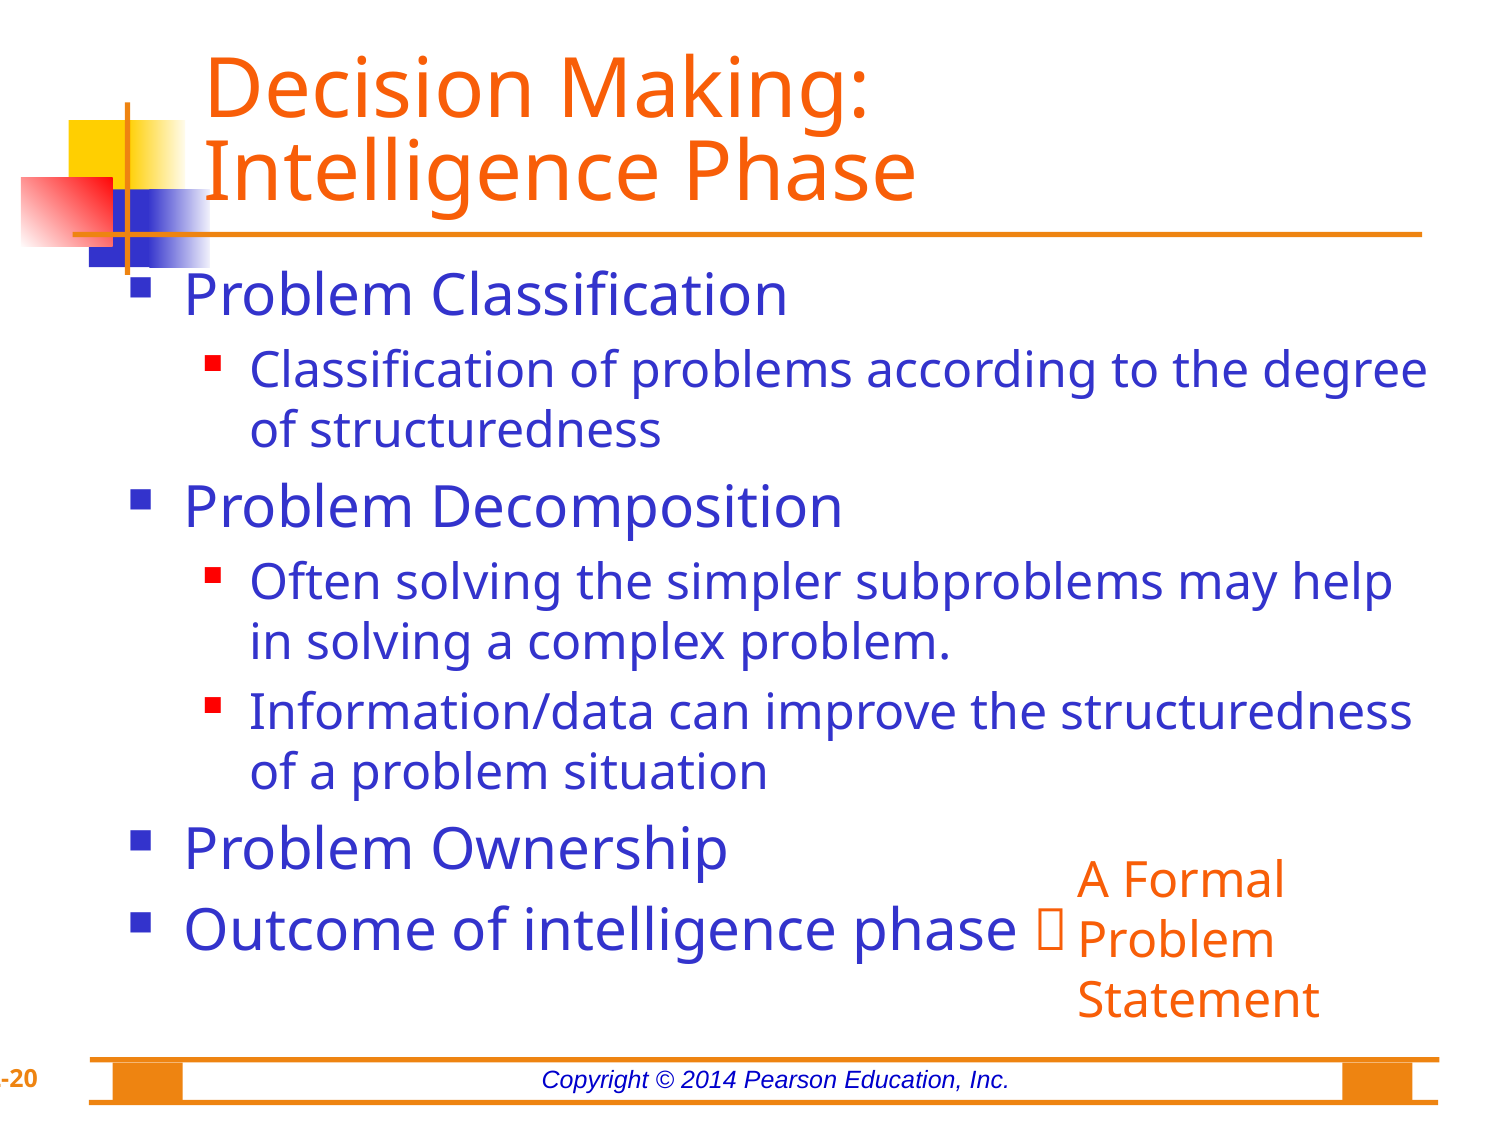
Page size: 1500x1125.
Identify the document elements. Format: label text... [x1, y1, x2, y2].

list Problem Classification Classification of problems according to the degree of structuredness Problem Decomposition Often solving the simpler subproblems may help in solving a complex problem. Information/data can improve the structuredness of a problem situation Problem Ownership Outcome of intelligence phase  [112, 249, 1463, 1038]
title Decision Making: Intelligence Phase [188, 37, 1468, 226]
text_box A Formal Problem Statement [1062, 840, 1363, 1036]
